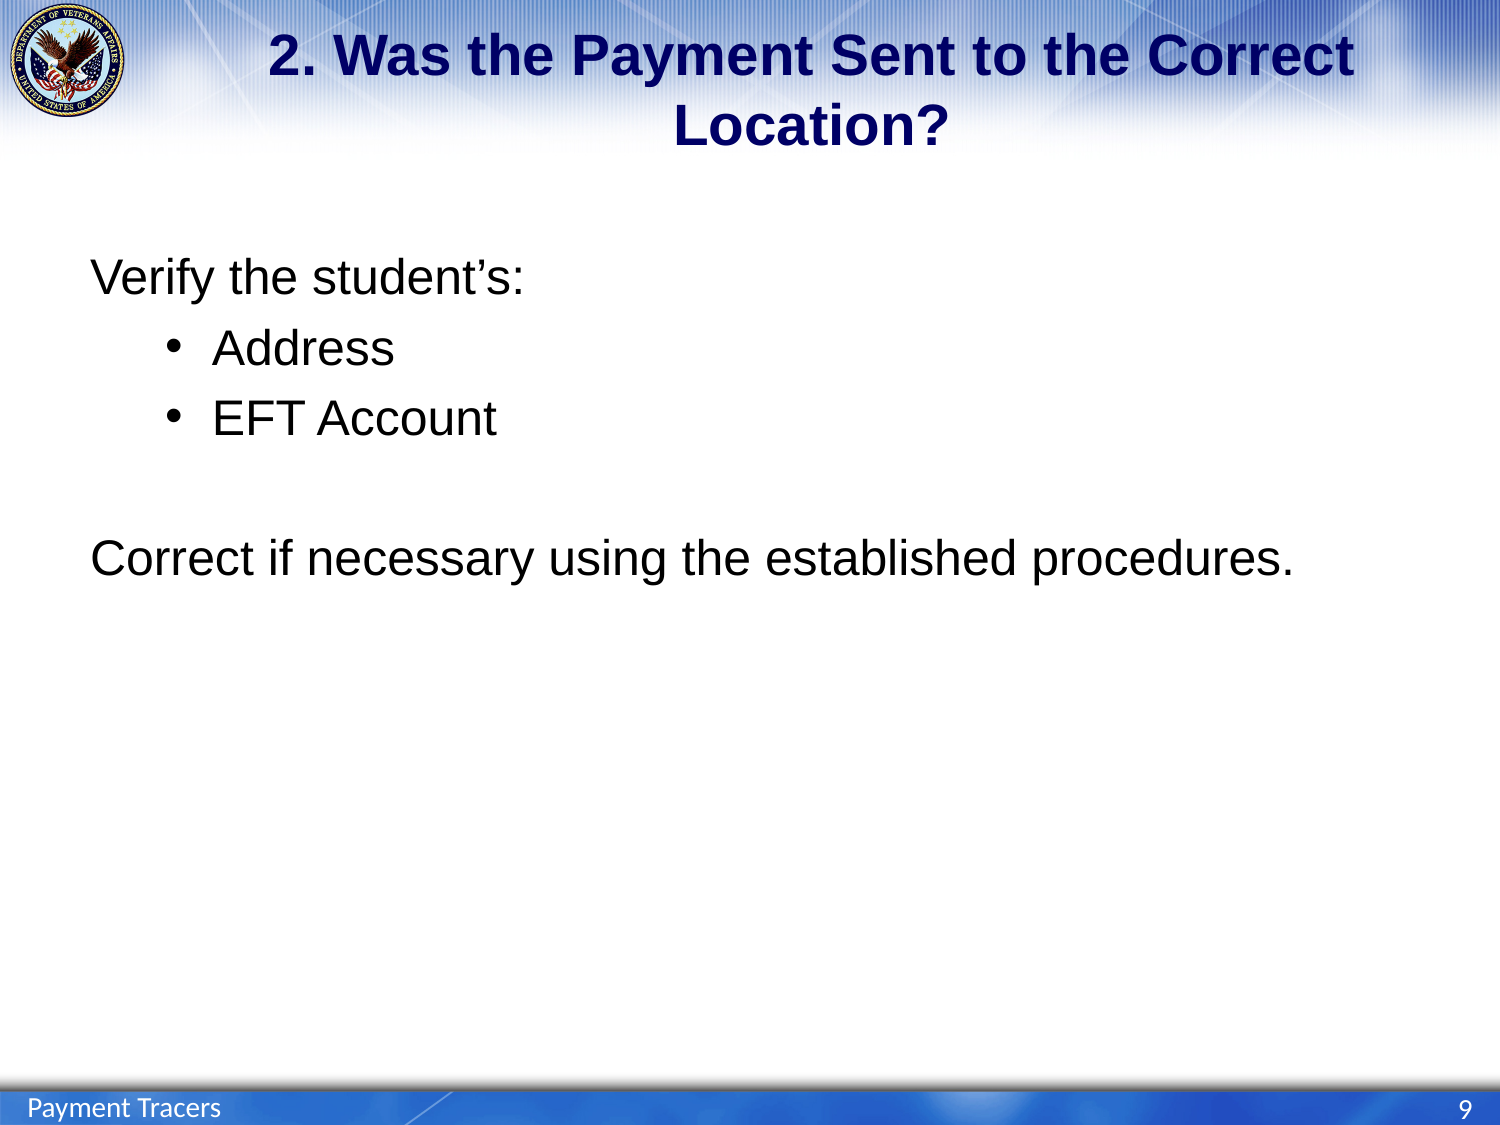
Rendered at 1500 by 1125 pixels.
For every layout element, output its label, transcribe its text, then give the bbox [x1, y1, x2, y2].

picture [0, 0, 1500, 1125]
title 2. Was the Payment Sent to the Correct Location? [125, 0, 1500, 175]
list Verify the student’s: Address EFT Account Correct if necessary using the established procedures. [75, 237, 1425, 925]
slide_number 9 [1137, 1083, 1488, 1125]
footer Payment Tracers [12, 1081, 714, 1119]
